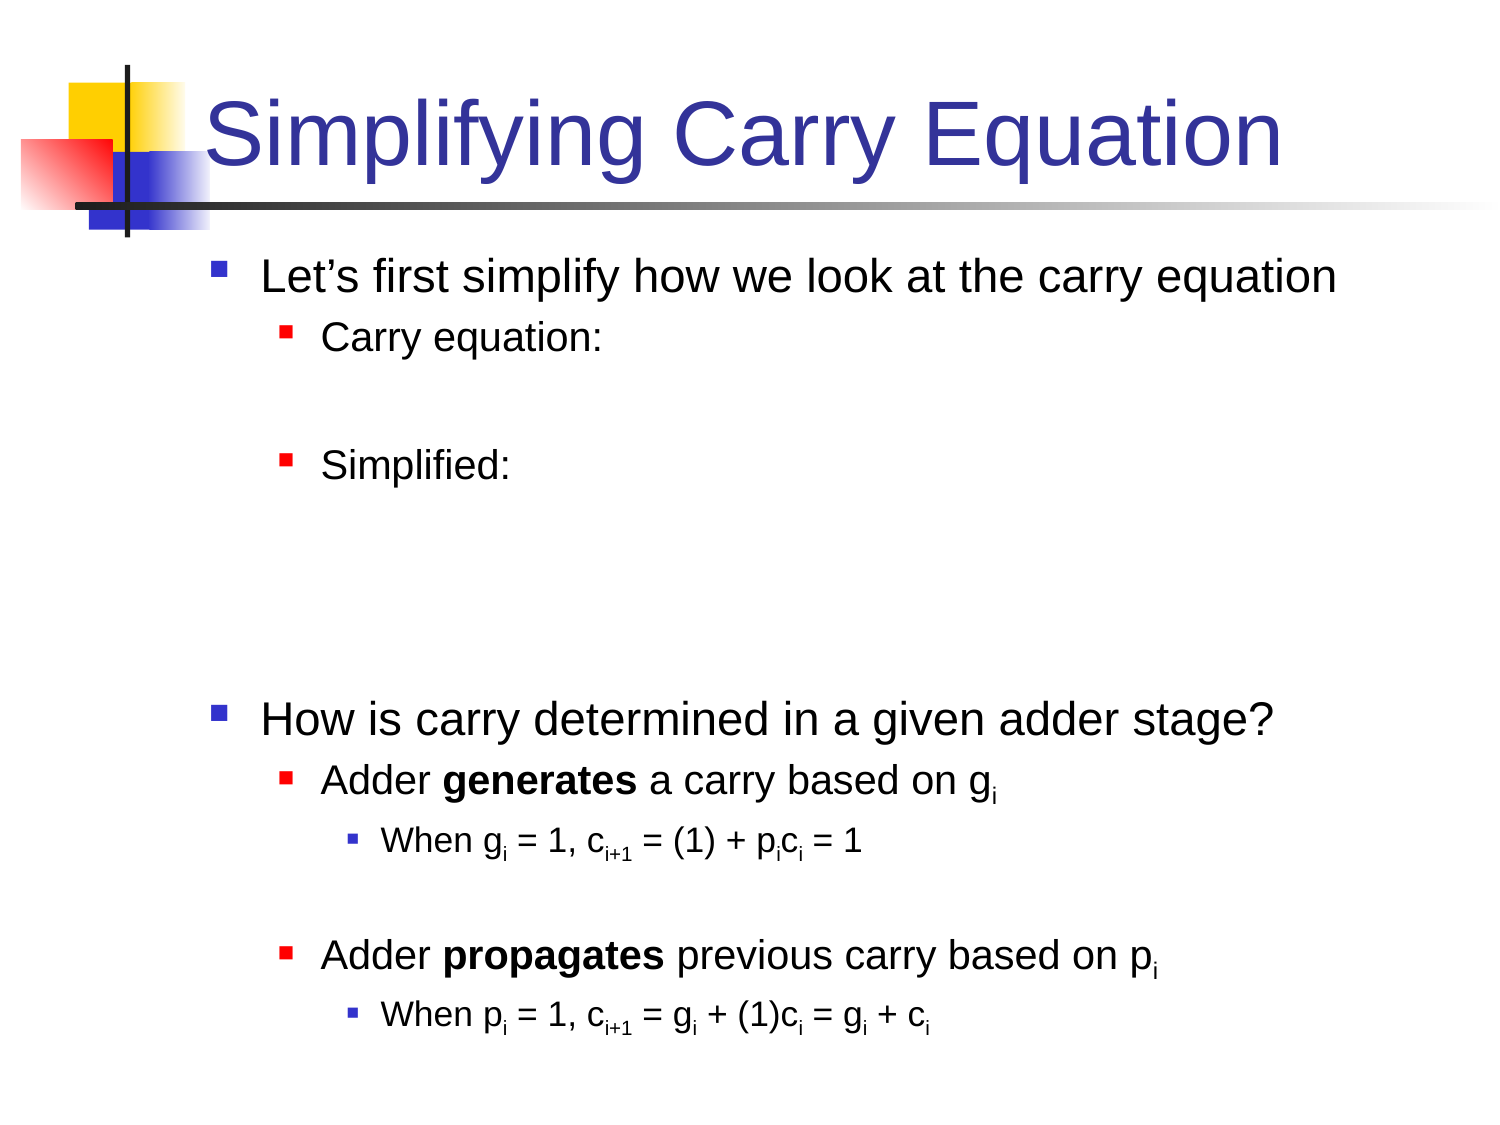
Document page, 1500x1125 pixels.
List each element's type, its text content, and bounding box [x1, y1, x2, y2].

title Simplifying Carry Equation [188, 3, 1468, 192]
